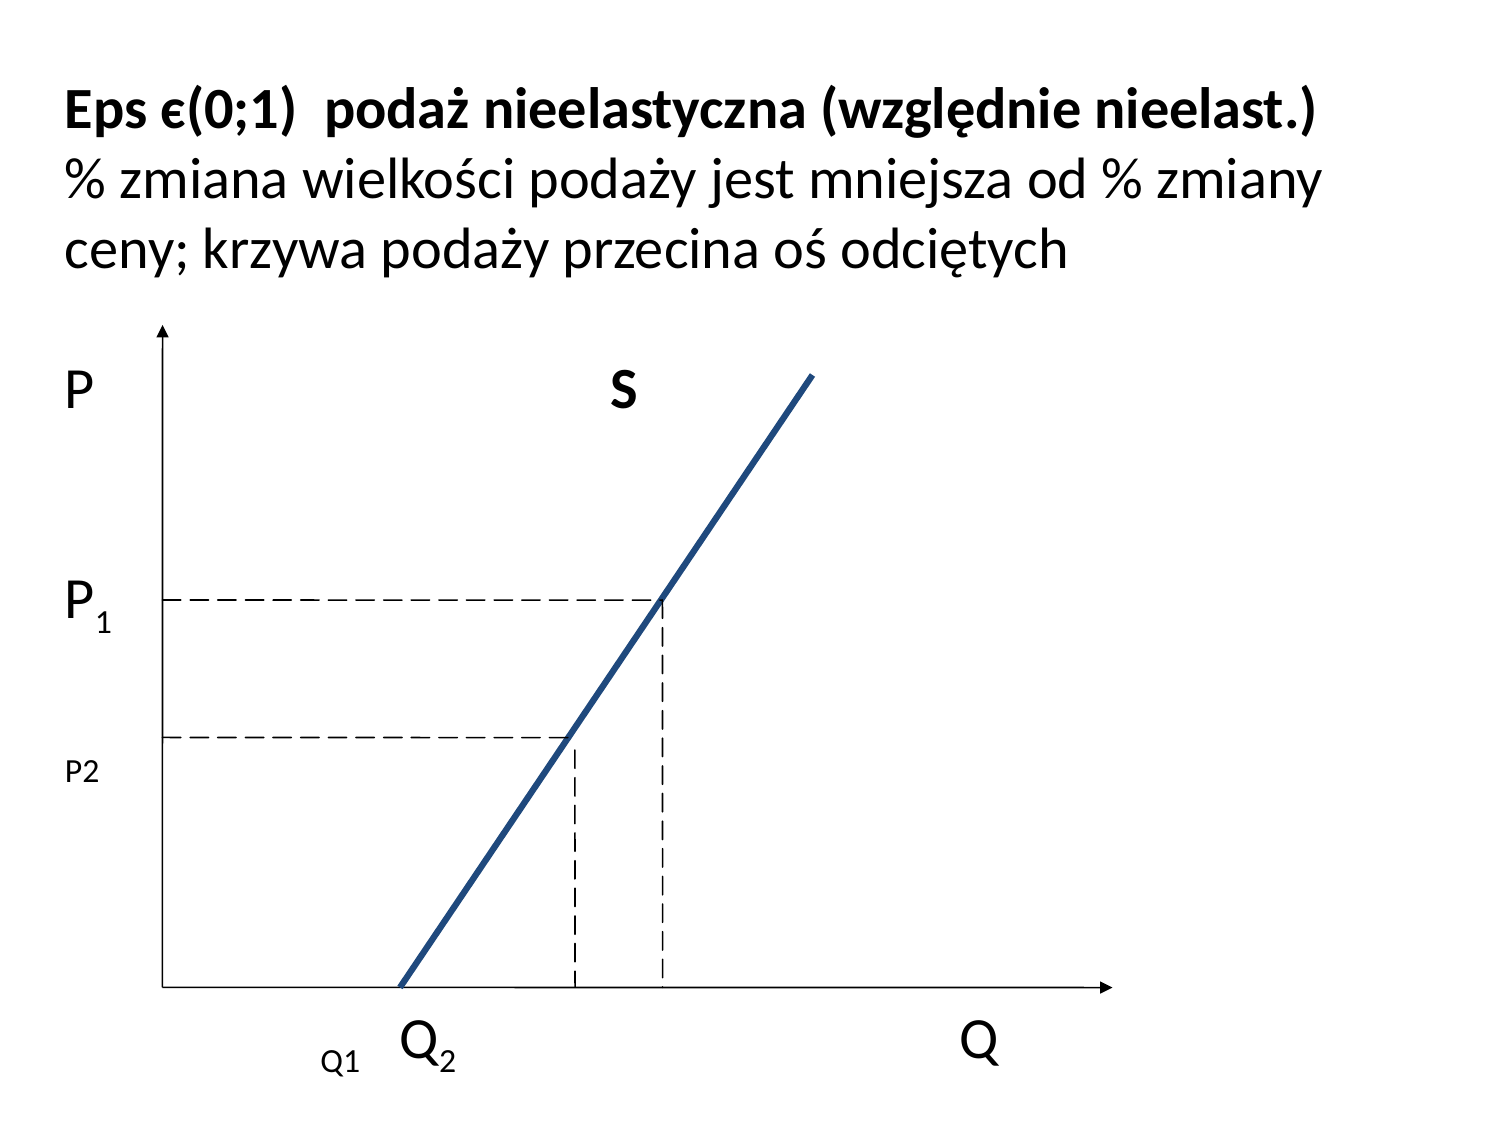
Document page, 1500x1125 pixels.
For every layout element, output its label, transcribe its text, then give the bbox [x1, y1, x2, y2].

text_box [663, 981, 1113, 994]
text_box Eps є(0;1) podaż nieelastyczna (względnie nieelast.) % zmiana wielkości podaży jest mniejsza od % zmiany ceny; krzywa podaży przecina oś odciętych P S P1 P2 Q1 Q2 Q [49, 62, 1463, 1088]
text_box [156, 324, 169, 600]
